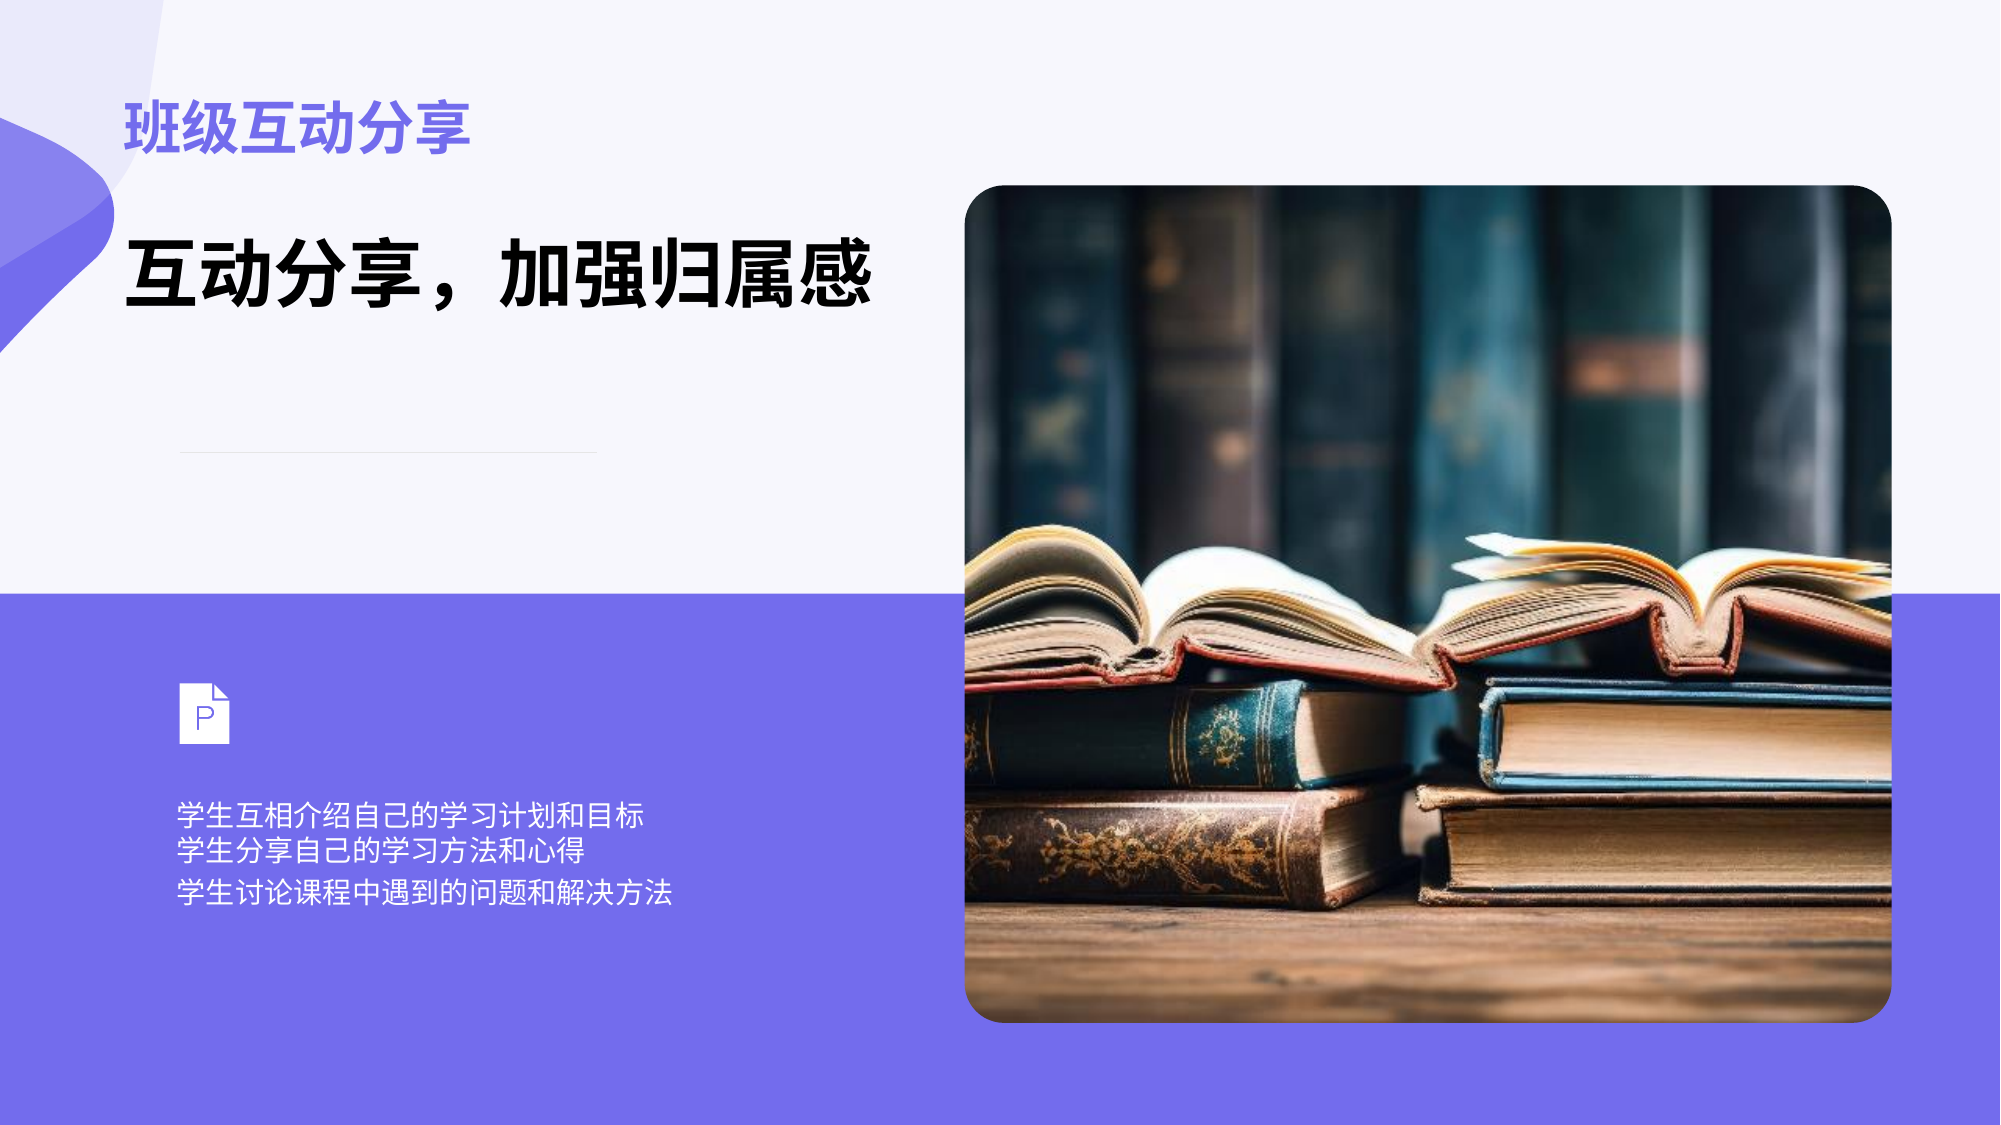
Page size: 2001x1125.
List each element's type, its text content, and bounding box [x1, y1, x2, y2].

title 班级互动分享 [108, 0, 1890, 169]
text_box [0, 185, 2000, 1125]
